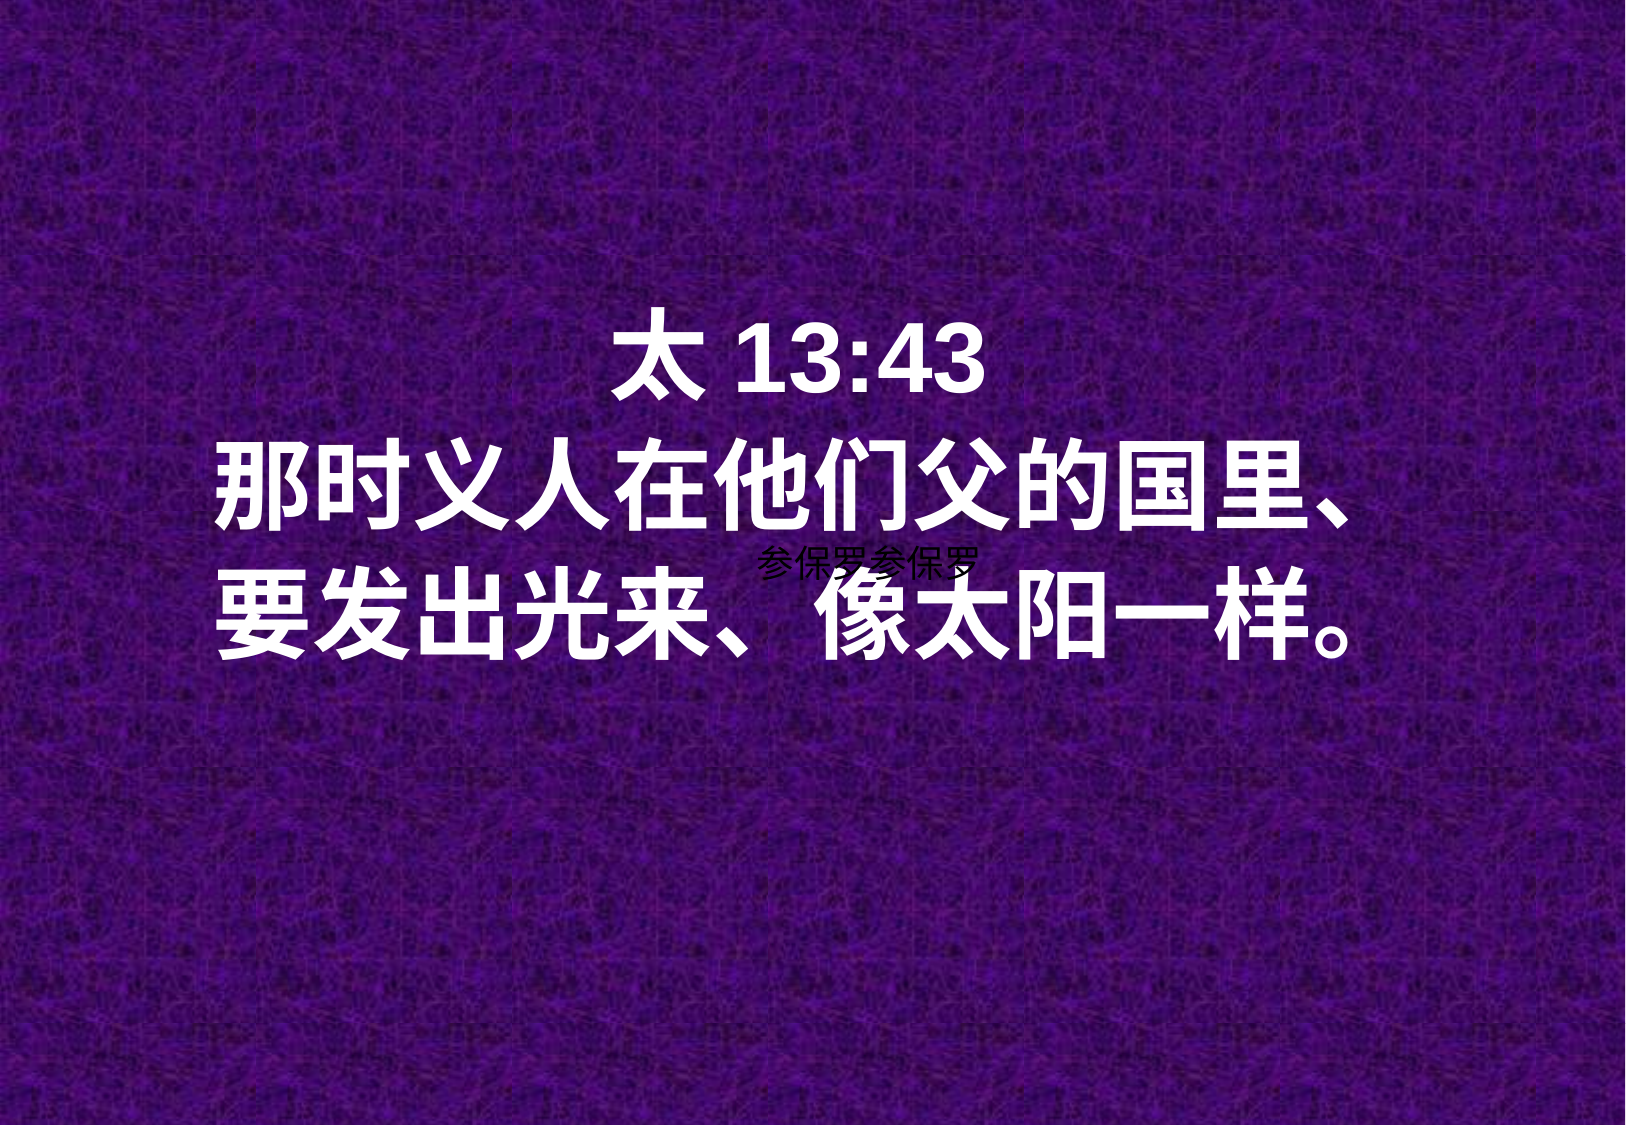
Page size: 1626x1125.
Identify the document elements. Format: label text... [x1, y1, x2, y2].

text_box 太13:43 那时义人在他们父的国里、 要发出光来、像太阳一样。 [0, 0, 1625, 965]
text_box 参保罗参保罗 [741, 532, 997, 592]
picture [0, 0, 1626, 1125]
